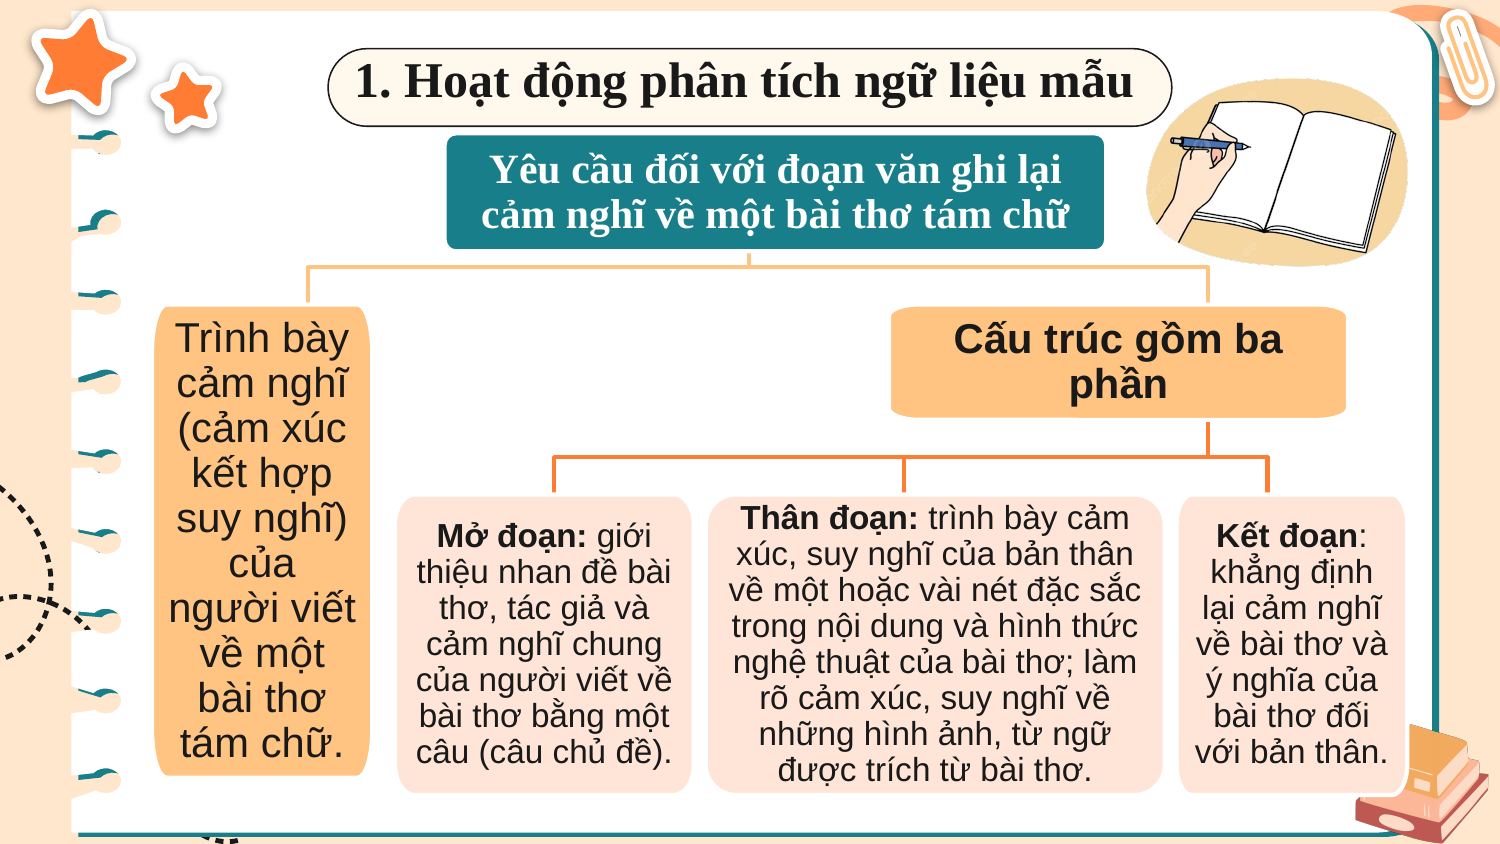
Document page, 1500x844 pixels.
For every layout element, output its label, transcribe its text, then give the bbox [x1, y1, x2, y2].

text_box 1. Hoạt động phân tích ngữ liệu mẫu [325, 46, 1170, 129]
text_box Yêu cầu đối với đoạn văn ghi lại cảm nghĩ về một bài thơ tám chữ [442, 131, 1109, 254]
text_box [32, 17, 123, 109]
text_box Trình bày cảm nghĩ (cảm xúc kết hợp suy nghĩ) của người viết về một bài thơ tám chữ. [149, 302, 375, 780]
text_box [552, 422, 1195, 492]
text_box [902, 422, 1206, 492]
text_box [747, 254, 1210, 302]
text_box [1206, 422, 1270, 492]
text_box Thân đoạn: trình bày cảm xúc, suy nghĩ của bản thân về một hoặc vài nét đặc sắc trong nội dung và hình thức nghệ thuật của bài thơ; làm rõ cảm xúc, suy nghĩ về những hình ảnh, từ ngữ được trích từ bài thơ. [703, 492, 1167, 798]
text_box Cấu trúc gồm ba phần [886, 302, 1350, 422]
text_box [306, 254, 747, 302]
text_box Mở đoạn: giới thiệu nhan đề bài thơ, tác giả và cảm nghĩ chung của người viết về bài thơ bằng một câu (câu chủ đề). [392, 492, 696, 798]
text_box Kết đoạn: khẳng định lại cảm nghĩ về bài thơ và ý nghĩa của bài thơ đối với bản thân. [1174, 492, 1410, 798]
text_box [1355, 724, 1489, 844]
picture [1125, 71, 1429, 274]
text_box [158, 72, 214, 128]
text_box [1423, 36, 1500, 79]
